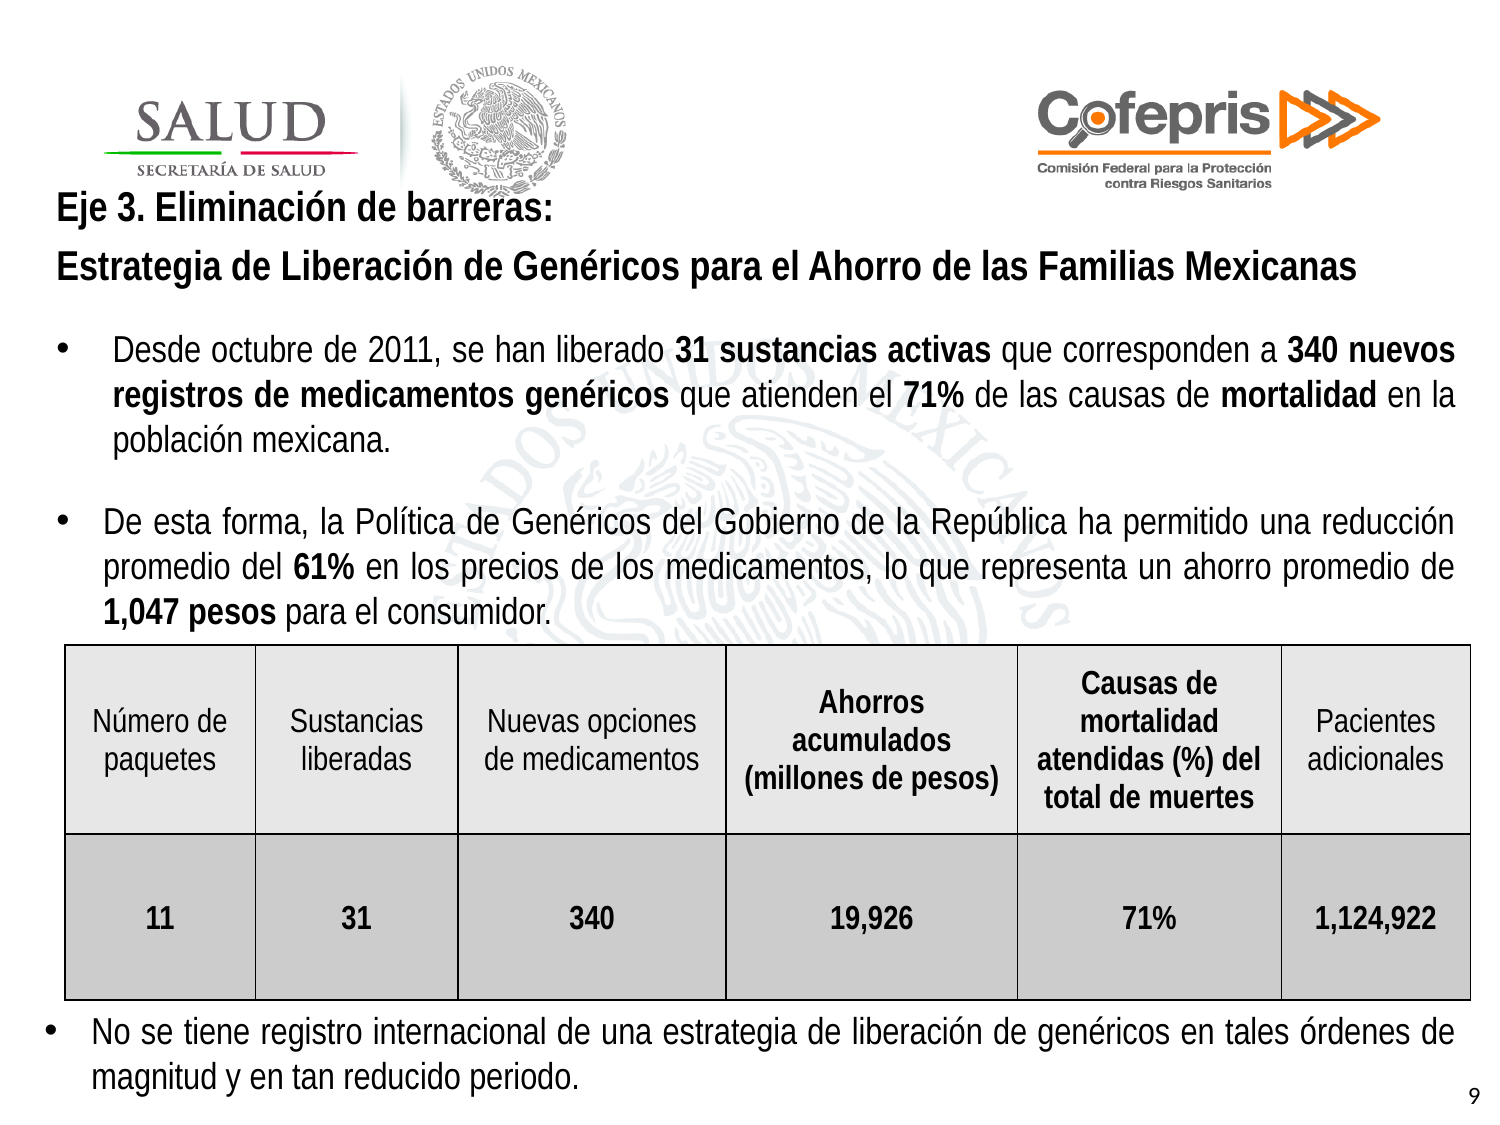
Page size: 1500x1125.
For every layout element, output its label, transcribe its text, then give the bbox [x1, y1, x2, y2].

slide_number 9 [1139, 1070, 1496, 1120]
table_cell 19,926 [727, 835, 1017, 999]
table_header Número de paquetes [66, 646, 255, 833]
table_header Nuevas opciones de medicamentos [459, 646, 725, 833]
picture [0, 0, 1500, 1125]
table_cell 31 [256, 835, 457, 999]
table_cell 11 [66, 835, 255, 999]
table_cell 71% [1018, 835, 1281, 999]
list Eje 3. Eliminación de barreras: Estrategia de Liberación de Genéricos para el Ahorro de las Familias Mexicanas Desde octubre de 2011, se han liberado 31 sustancias activas que corresponden a 340 nuevos registros de medicamentos genéricos que atienden el 71% de las causas de mortalidad en la población mexicana. De esta forma, la Política de Genéricos del Gobierno de la República ha permitido una reducción promedio del 61% en los precios de los medicamentos, lo que representa un ahorro promedio de 1,047 pesos para el consumidor. [41, 172, 1471, 669]
table_cell 340 [459, 835, 725, 999]
table_cell 1,124,922 [1282, 835, 1470, 999]
table_header Sustancias liberadas [256, 646, 457, 833]
table_header Causas de mortalidad atendidas (%) del total de muertes [1018, 646, 1281, 833]
text_box No se tiene registro internacional de una estrategia de liberación de genéricos en tales órdenes de magnitud y en tan reducido periodo. [29, 999, 1471, 1118]
table_header Pacientes adicionales [1282, 646, 1470, 833]
table_header Ahorros acumulados (millones de pesos) [727, 646, 1017, 833]
